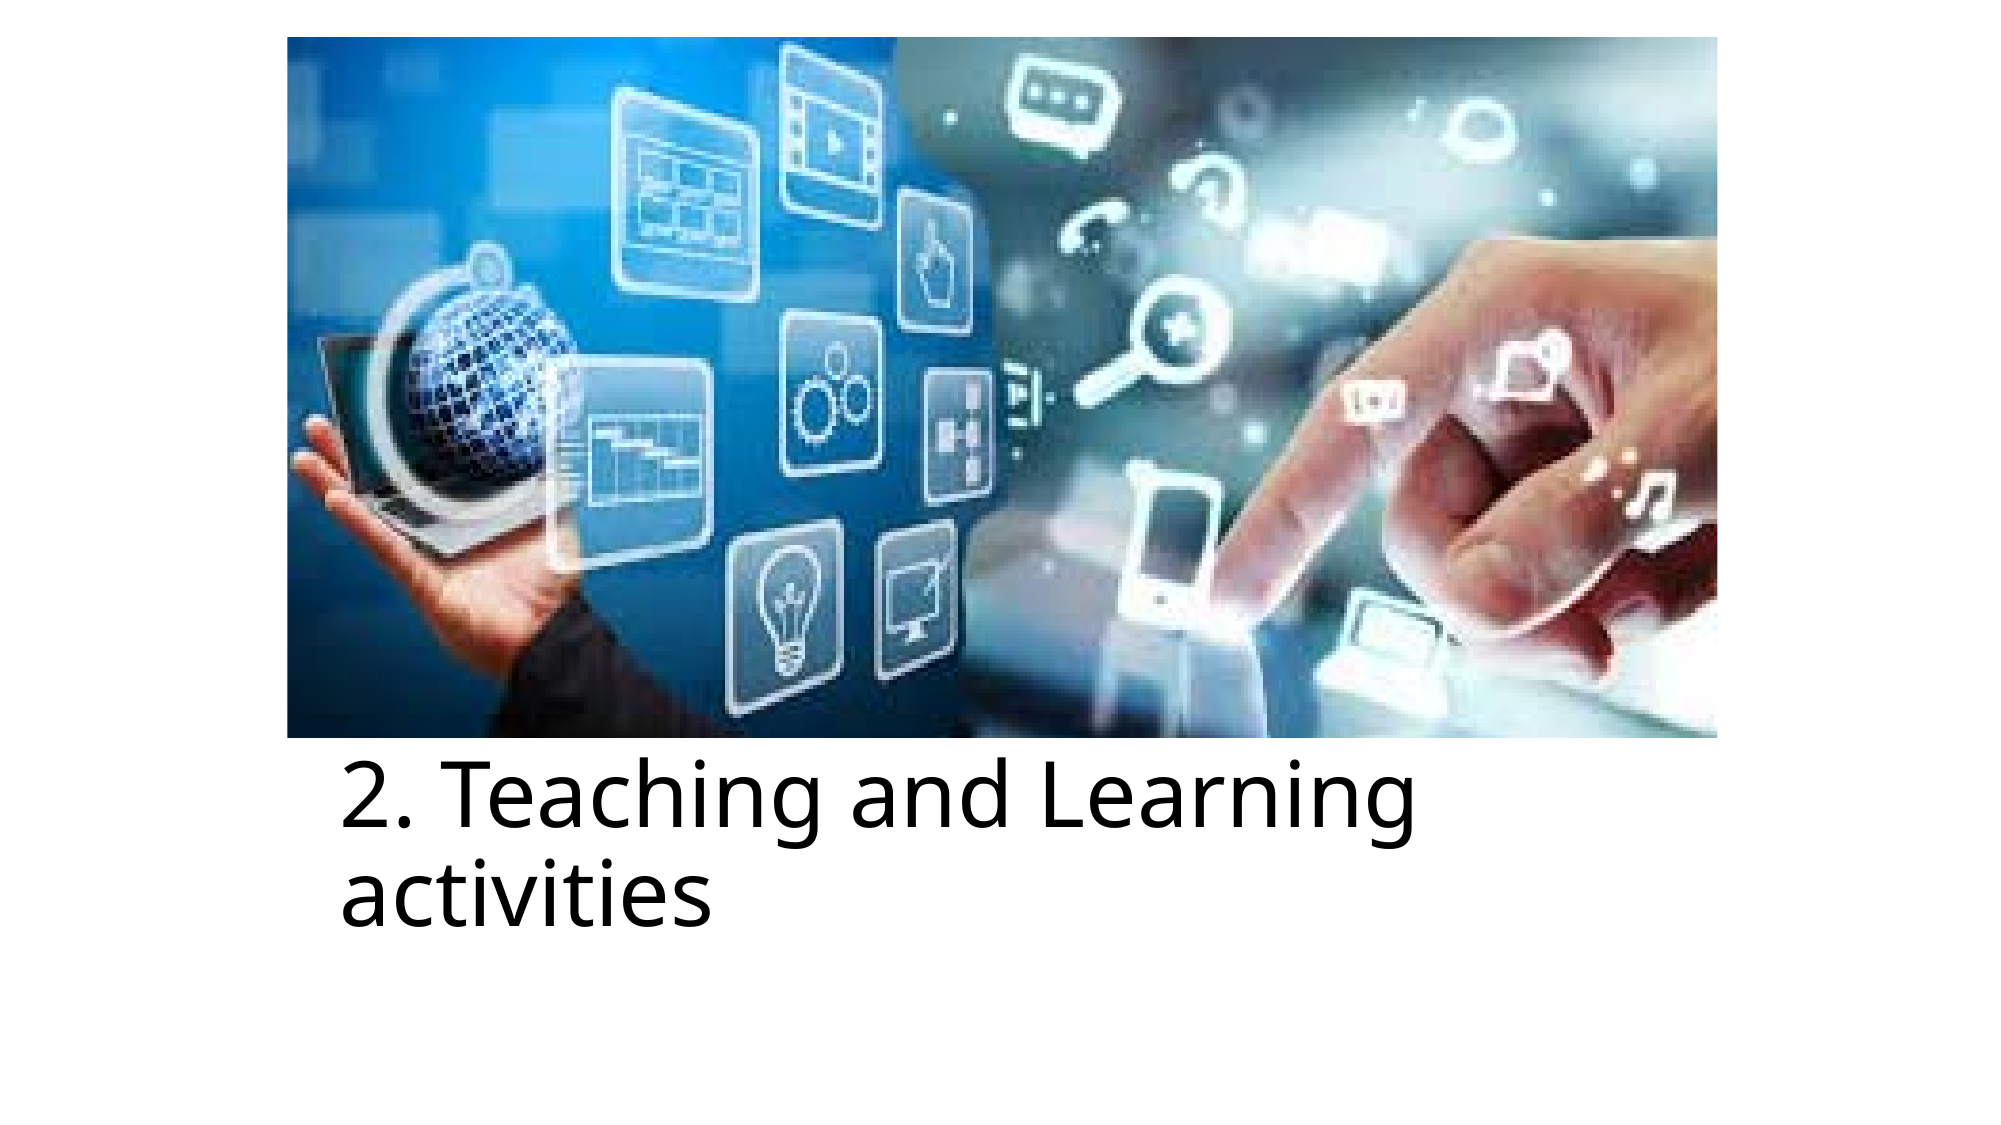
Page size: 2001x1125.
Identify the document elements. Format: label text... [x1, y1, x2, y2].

title 2. Teaching and Learning activities [324, 762, 1681, 933]
picture [287, 37, 1718, 738]
